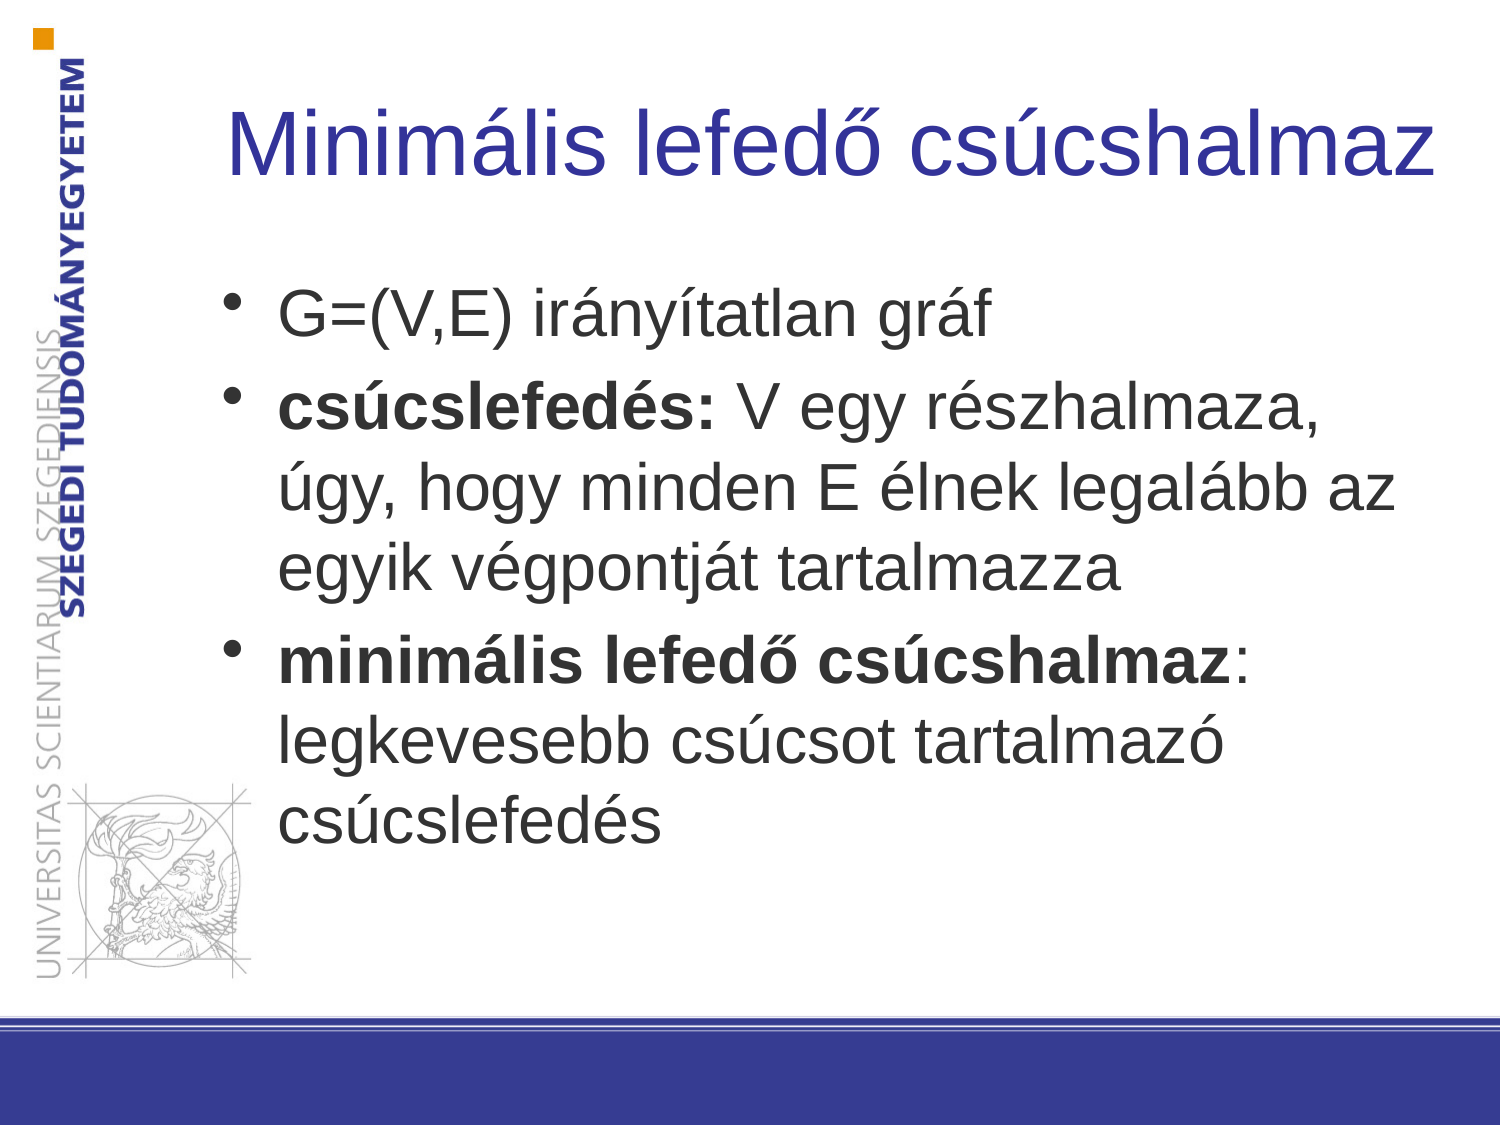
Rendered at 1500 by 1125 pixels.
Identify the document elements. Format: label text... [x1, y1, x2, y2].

title Minimális lefedő csúcshalmaz [206, 45, 1459, 233]
picture [0, 0, 1500, 1125]
list G=(V,E) irányítatlan gráf csúcslefedés: V egy részhalmaza, úgy, hogy minden E élnek legalább az egyik végpontját tartalmazza minimális lefedő csúcshalmaz: legkevesebb csúcsot tartalmazó csúcslefedés [206, 262, 1425, 977]
